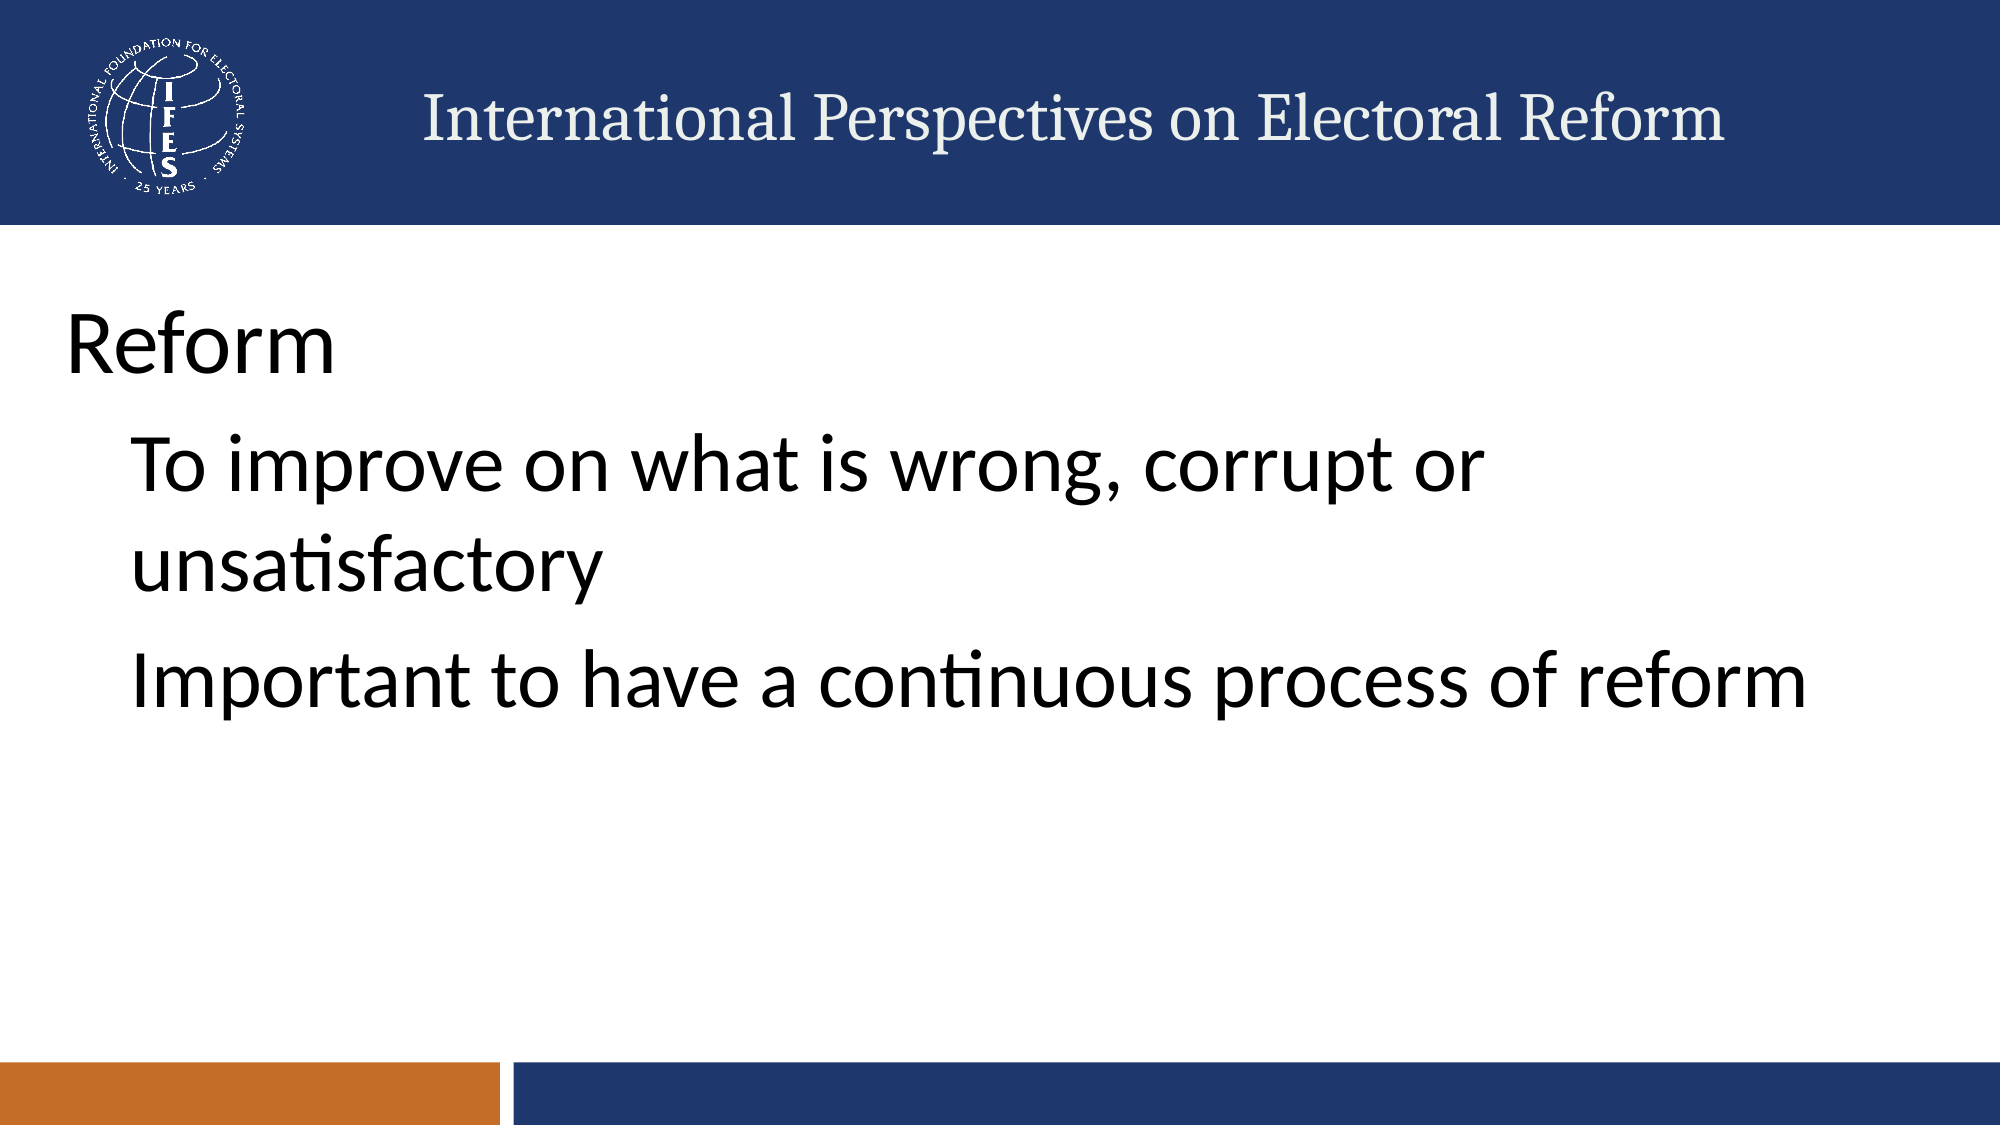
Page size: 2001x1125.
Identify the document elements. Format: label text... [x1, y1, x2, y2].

list Reform To improve on what is wrong, corrupt or unsatisfactory Important to have a continuous process of reform [50, 274, 1967, 1025]
picture [87, 37, 245, 195]
title International Perspectives on Electoral Reform [350, 12, 1800, 213]
